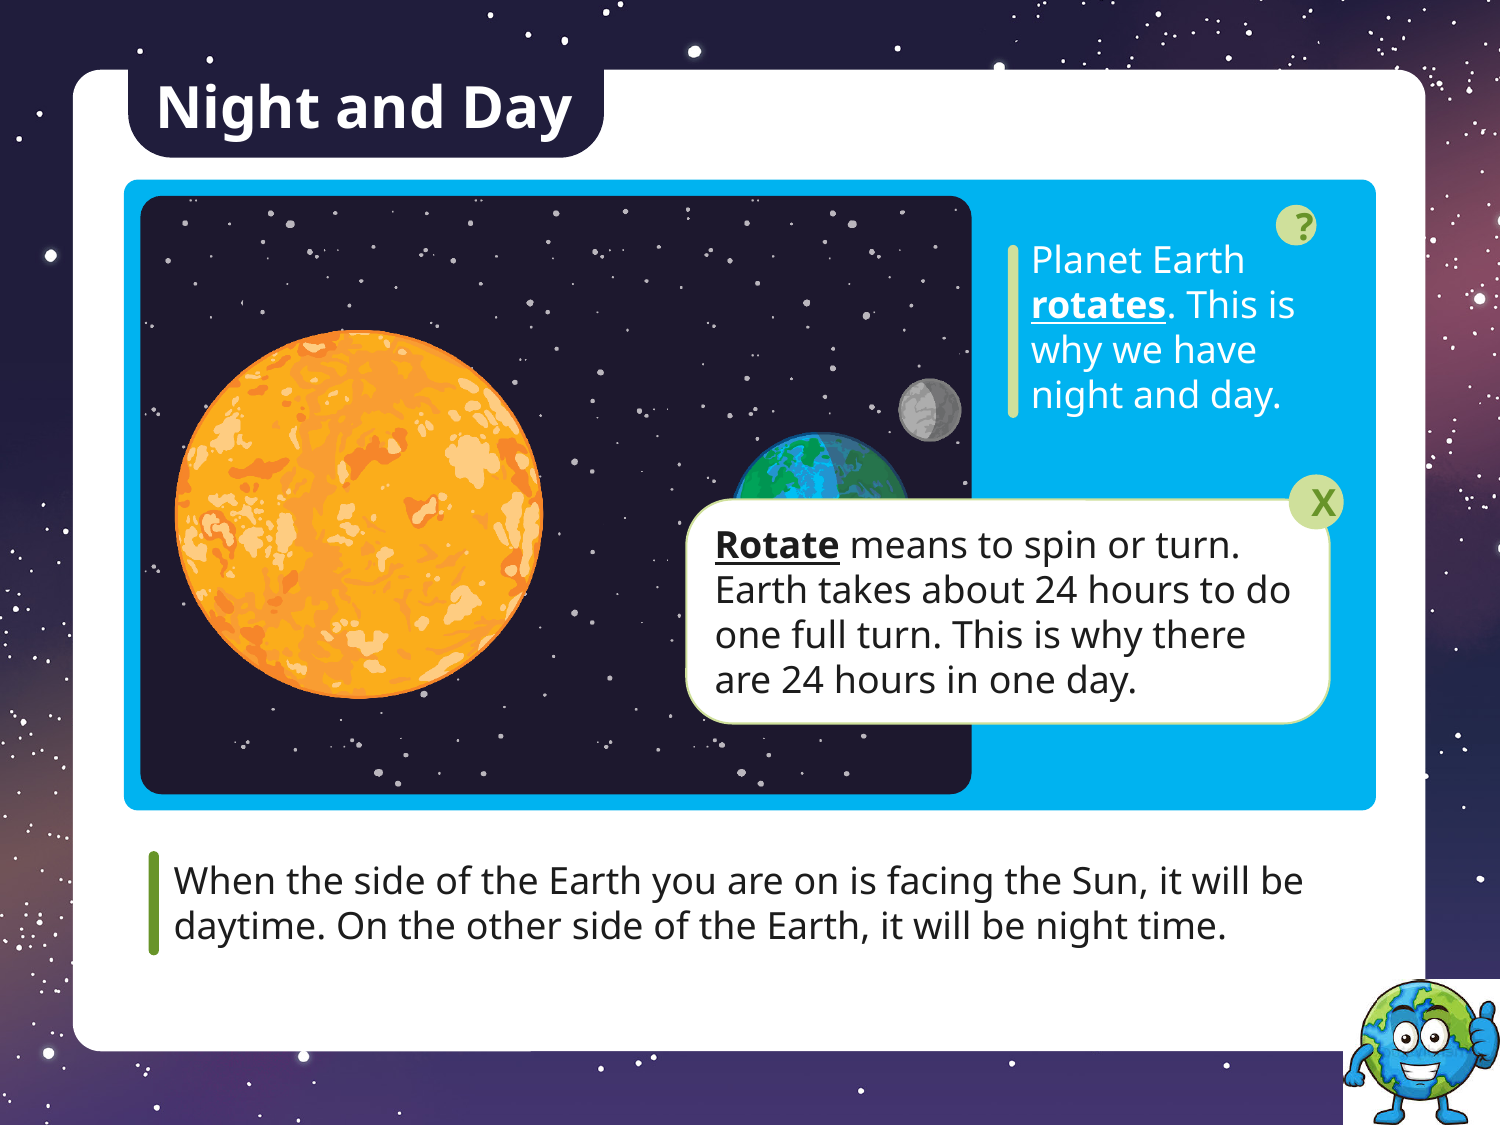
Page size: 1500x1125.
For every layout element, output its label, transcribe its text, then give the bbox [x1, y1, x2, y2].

text_box X [1287, 473, 1345, 531]
text_box [1006, 243, 1020, 420]
text_box [122, 178, 1378, 812]
text_box [143, 148, 589, 159]
text_box When the side of the Earth you are on is facing the Sun, it will be daytime. On the other side of the Earth, it will be night time. [158, 849, 1341, 954]
text_box Night and Day [128, 63, 600, 148]
text_box [600, 68, 605, 134]
picture [0, 0, 1500, 1125]
text_box Planet Earth rotates. This is why we have night and day. [1030, 236, 1340, 417]
text_box [147, 850, 161, 957]
text_box Rotate means to spin or turn. Earth takes about 24 hours to do one full turn. This is why there are 24 hours in one day. [972, 498, 1331, 725]
text_box ? [1274, 203, 1318, 247]
